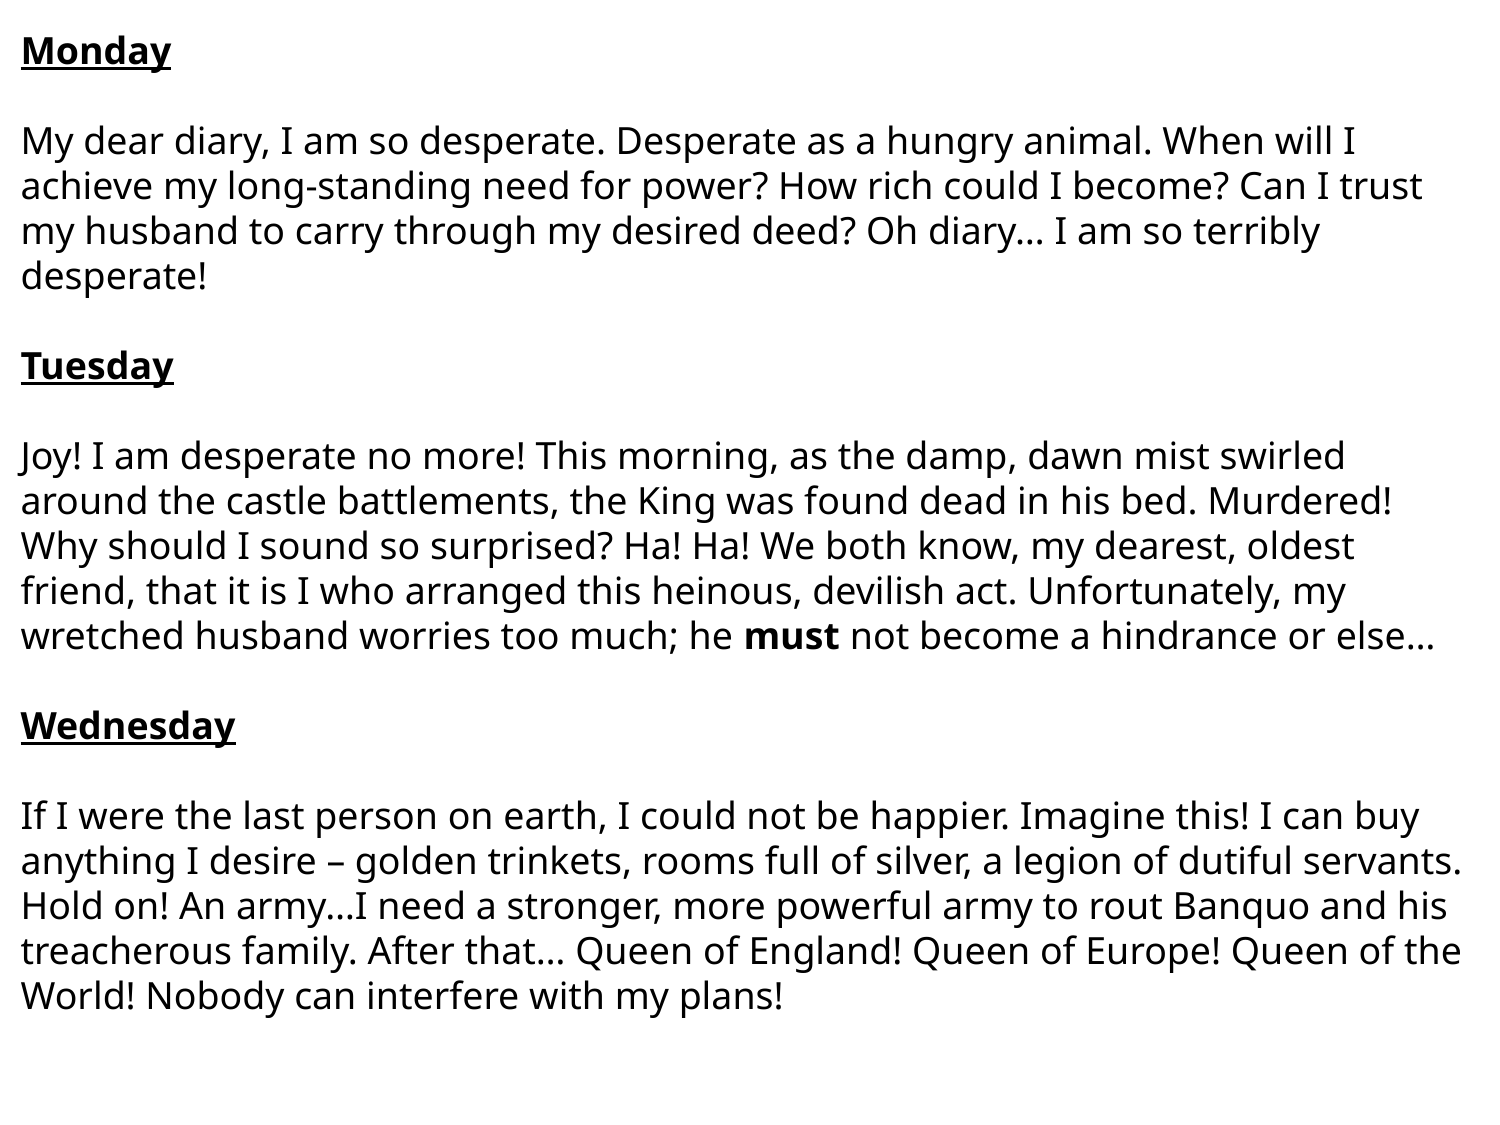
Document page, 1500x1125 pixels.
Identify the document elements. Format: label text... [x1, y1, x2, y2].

text_box Monday My dear diary, I am so desperate. Desperate as a hungry animal. When will I achieve my long-standing need for power? How rich could I become? Can I trust my husband to carry through my desired deed? Oh diary… I am so terribly desperate! Tuesday Joy! I am desperate no more! This morning, as the damp, dawn mist swirled around the castle battlements, the King was found dead in his bed. Murdered! Why should I sound so surprised? Ha! Ha! We both know, my dearest, oldest friend, that it is I who arranged this heinous, devilish act. Unfortunately, my wretched husband worries too much; he must not become a hindrance or else… Wednesday If I were the last person on earth, I could not be happier. Imagine this! I can buy anything I desire – golden trinkets, rooms full of silver, a legion of dutiful servants. Hold on! An army…I need a stronger, more powerful army to rout Banquo and his treacherous family. After that… Queen of England! Queen of Europe! Queen of the World! Nobody can interfere with my plans! [5, 19, 1483, 1024]
